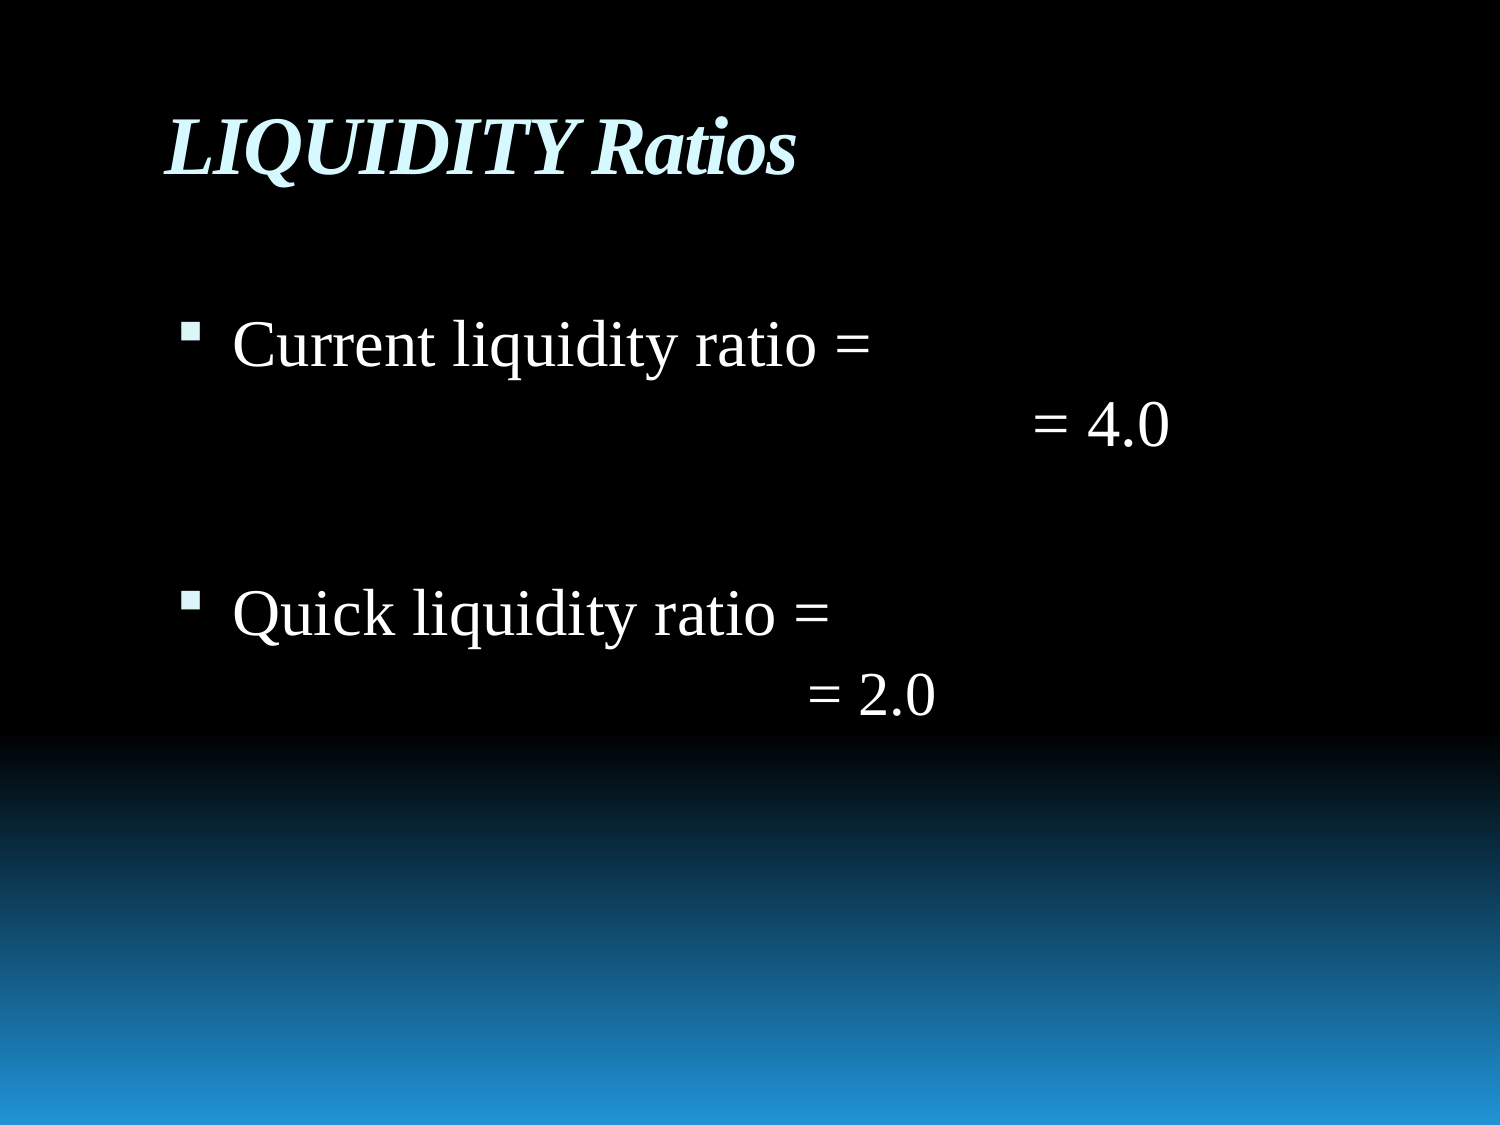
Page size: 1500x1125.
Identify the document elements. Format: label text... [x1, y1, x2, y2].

title LIQUIDITY Ratios [150, 83, 1425, 234]
